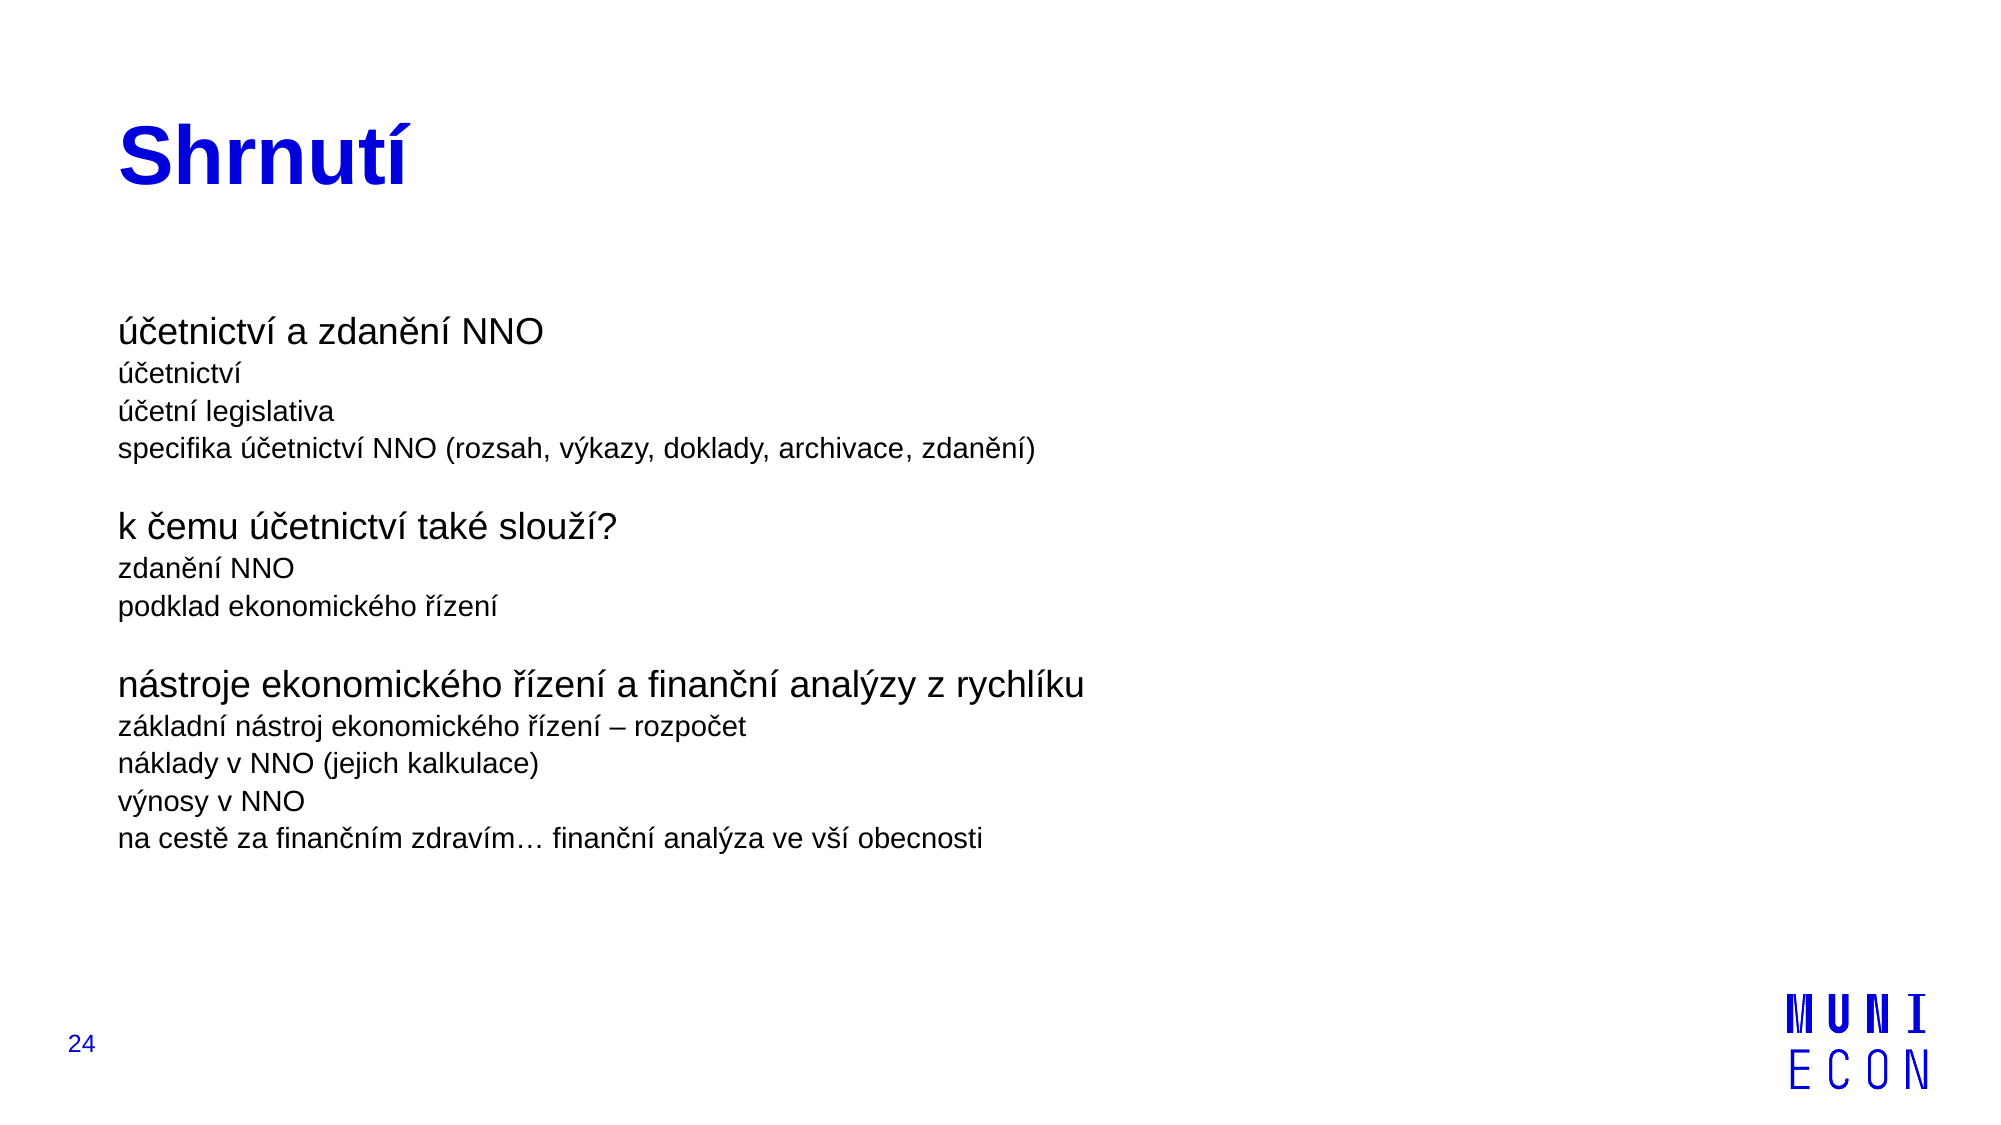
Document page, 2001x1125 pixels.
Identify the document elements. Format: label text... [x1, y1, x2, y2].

list účetnictví a zdanění NNO účetnictví účetní legislativa specifika účetnictví NNO (rozsah, výkazy, doklady, archivace, zdanění) k čemu účetnictví také slouží? zdanění NNO podklad ekonomického řízení nástroje ekonomického řízení a finanční analýzy z rychlíku základní nástroj ekonomického řízení – rozpočet náklady v NNO (jejich kalkulace) výnosy v NNO na cestě za finančním zdravím… finanční analýza ve vší obecnosti [117, 307, 1882, 957]
slide_number 24 [67, 1021, 110, 1063]
title Shrnutí [118, 118, 1883, 193]
